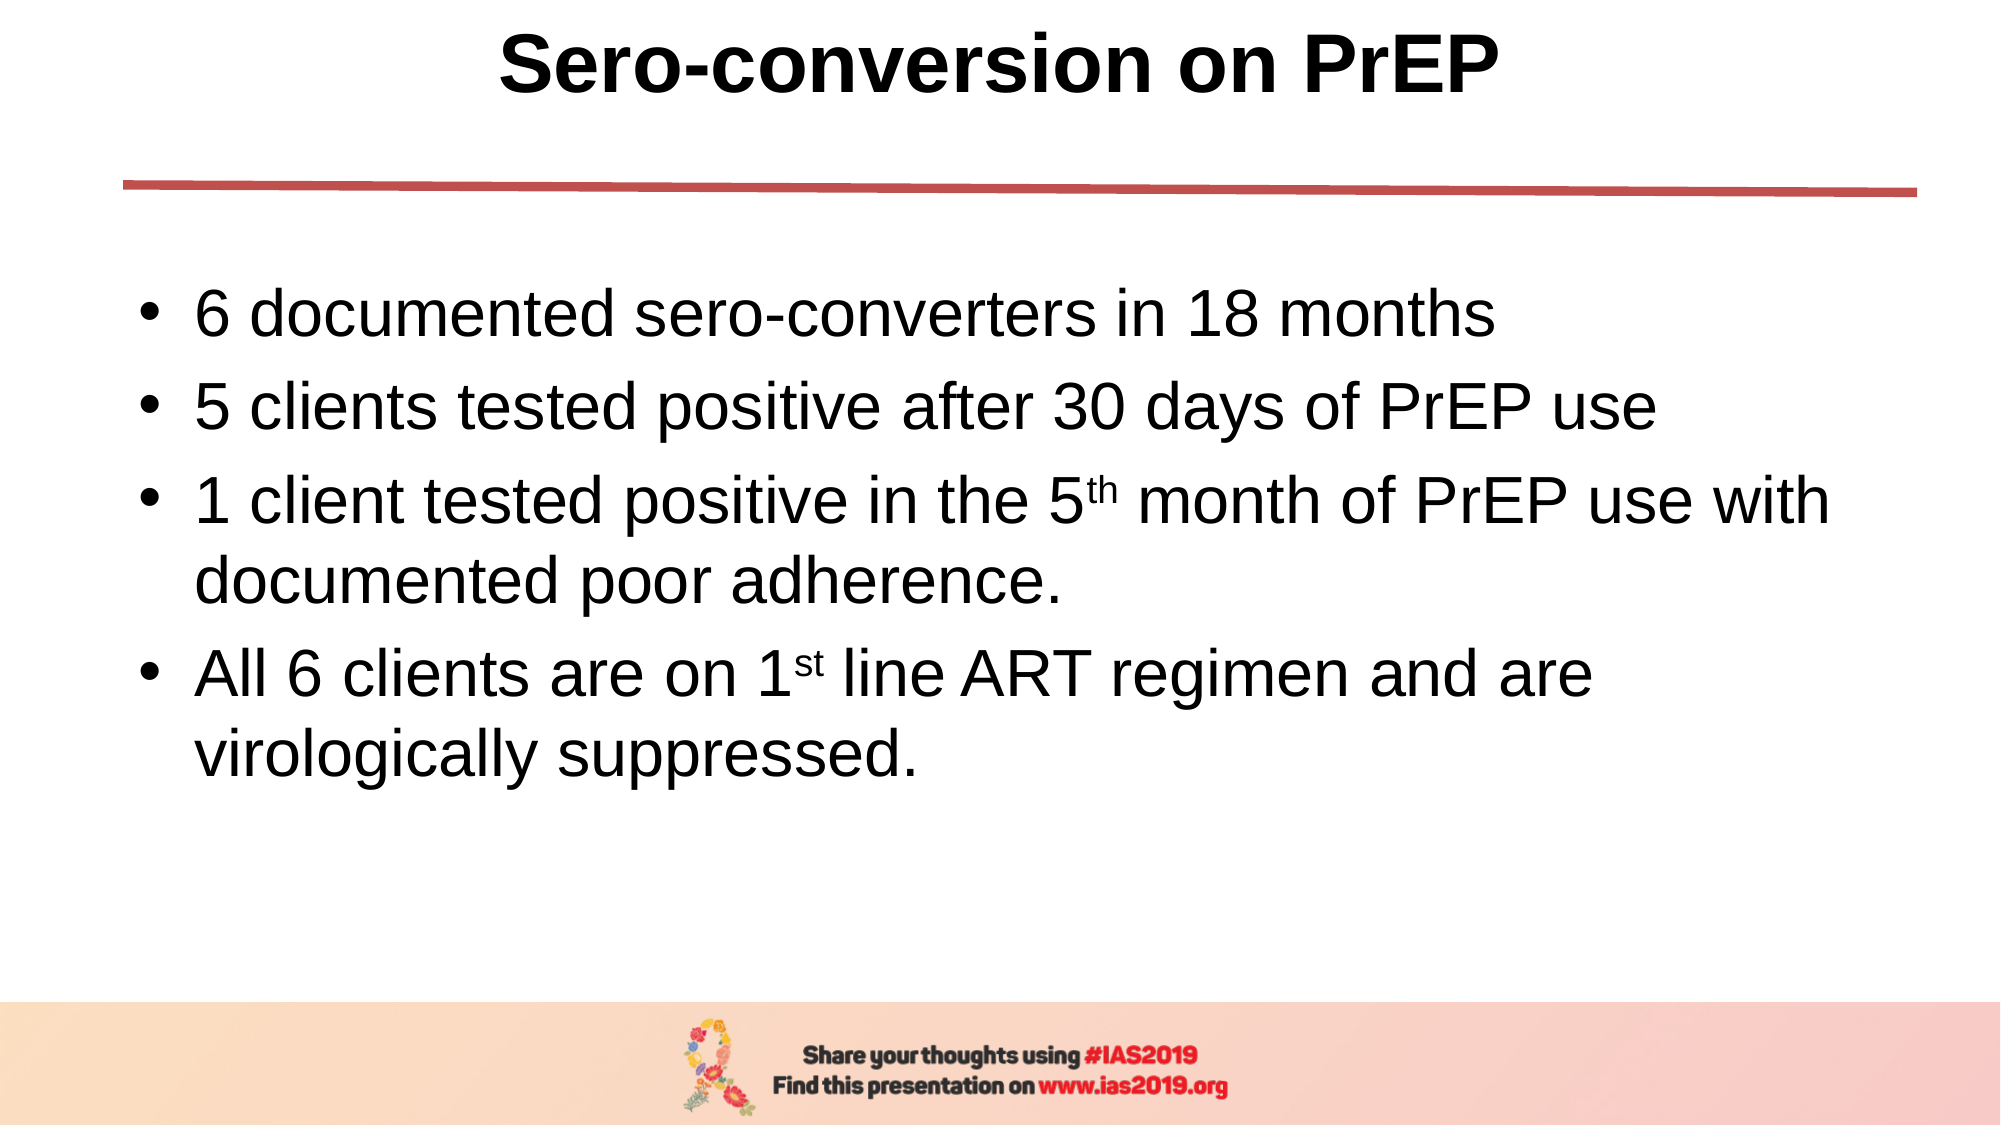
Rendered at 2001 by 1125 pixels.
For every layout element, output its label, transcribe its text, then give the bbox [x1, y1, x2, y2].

title Sero-conversion on PrEP [123, 0, 1877, 154]
picture [0, 1002, 2001, 1125]
list 6 documented sero-converters in 18 months 5 clients tested positive after 30 days of PrEP use 1 client tested positive in the 5th month of PrEP use with documented poor adherence. All 6 clients are on 1st line ART regimen and are virologically suppressed. [123, 262, 1918, 1005]
